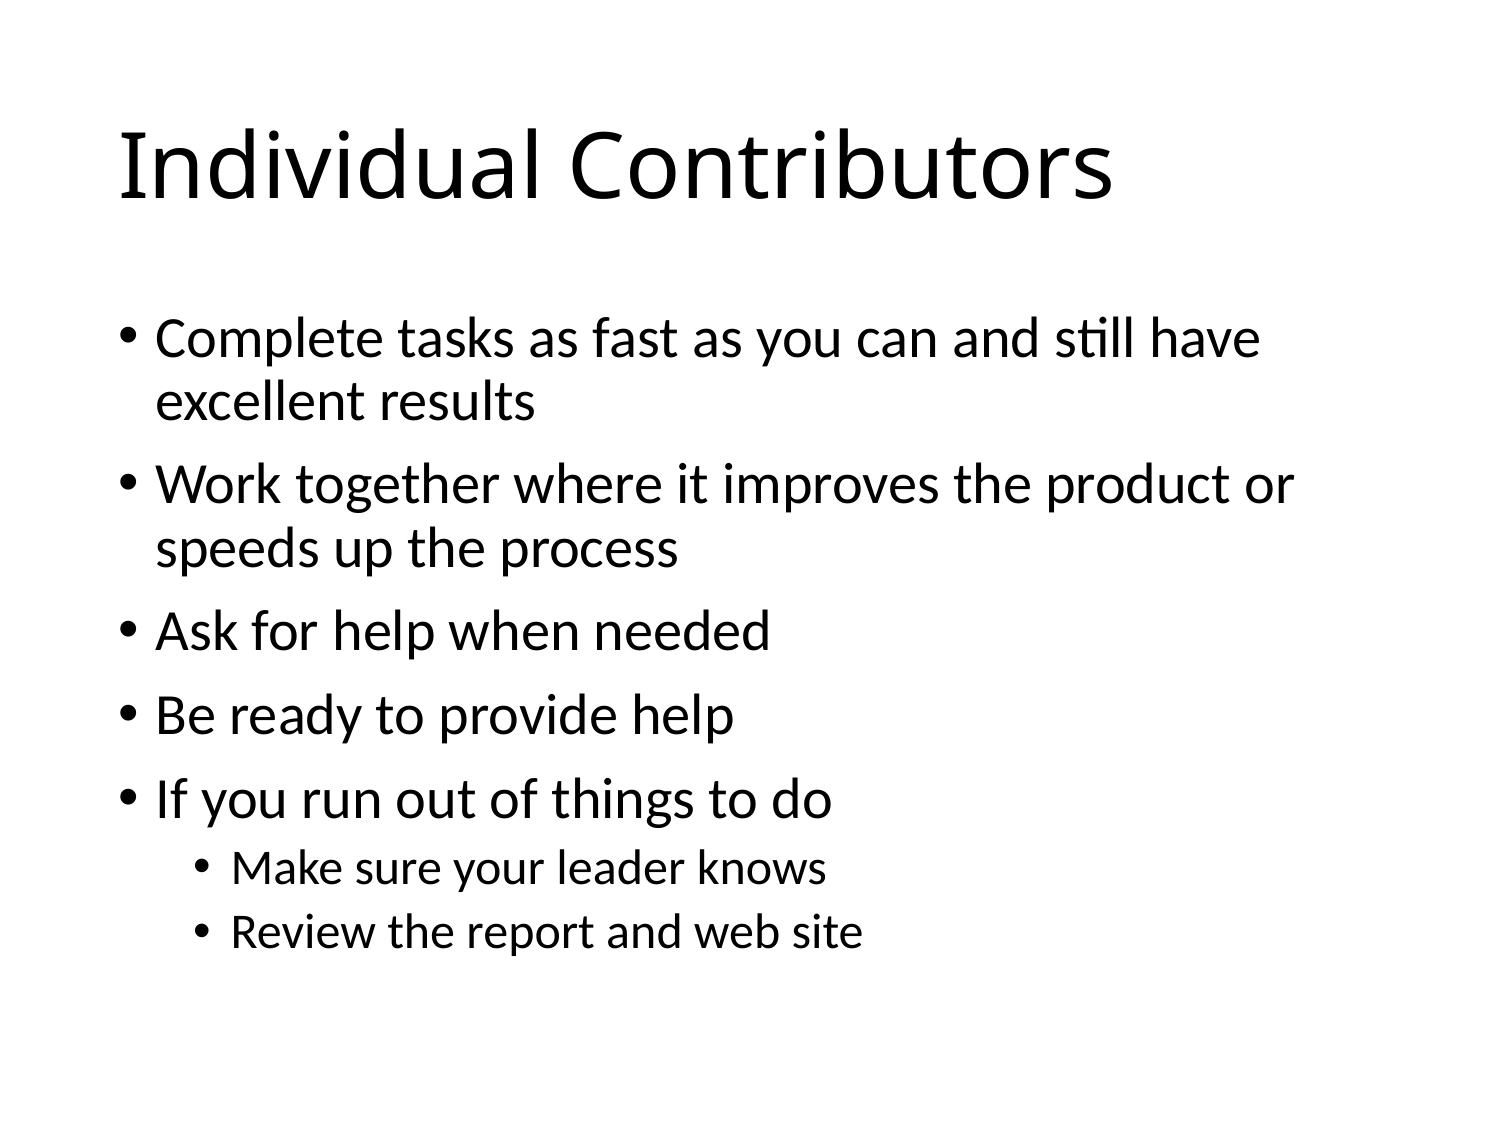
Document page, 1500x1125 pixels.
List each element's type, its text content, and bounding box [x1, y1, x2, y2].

title Individual Contributors [103, 59, 1397, 278]
list Complete tasks as fast as you can and still have excellent results Work together where it improves the product or speeds up the process Ask for help when needed Be ready to provide help If you run out of things to do Make sure your leader knows Review the report and web site [103, 299, 1397, 1014]
